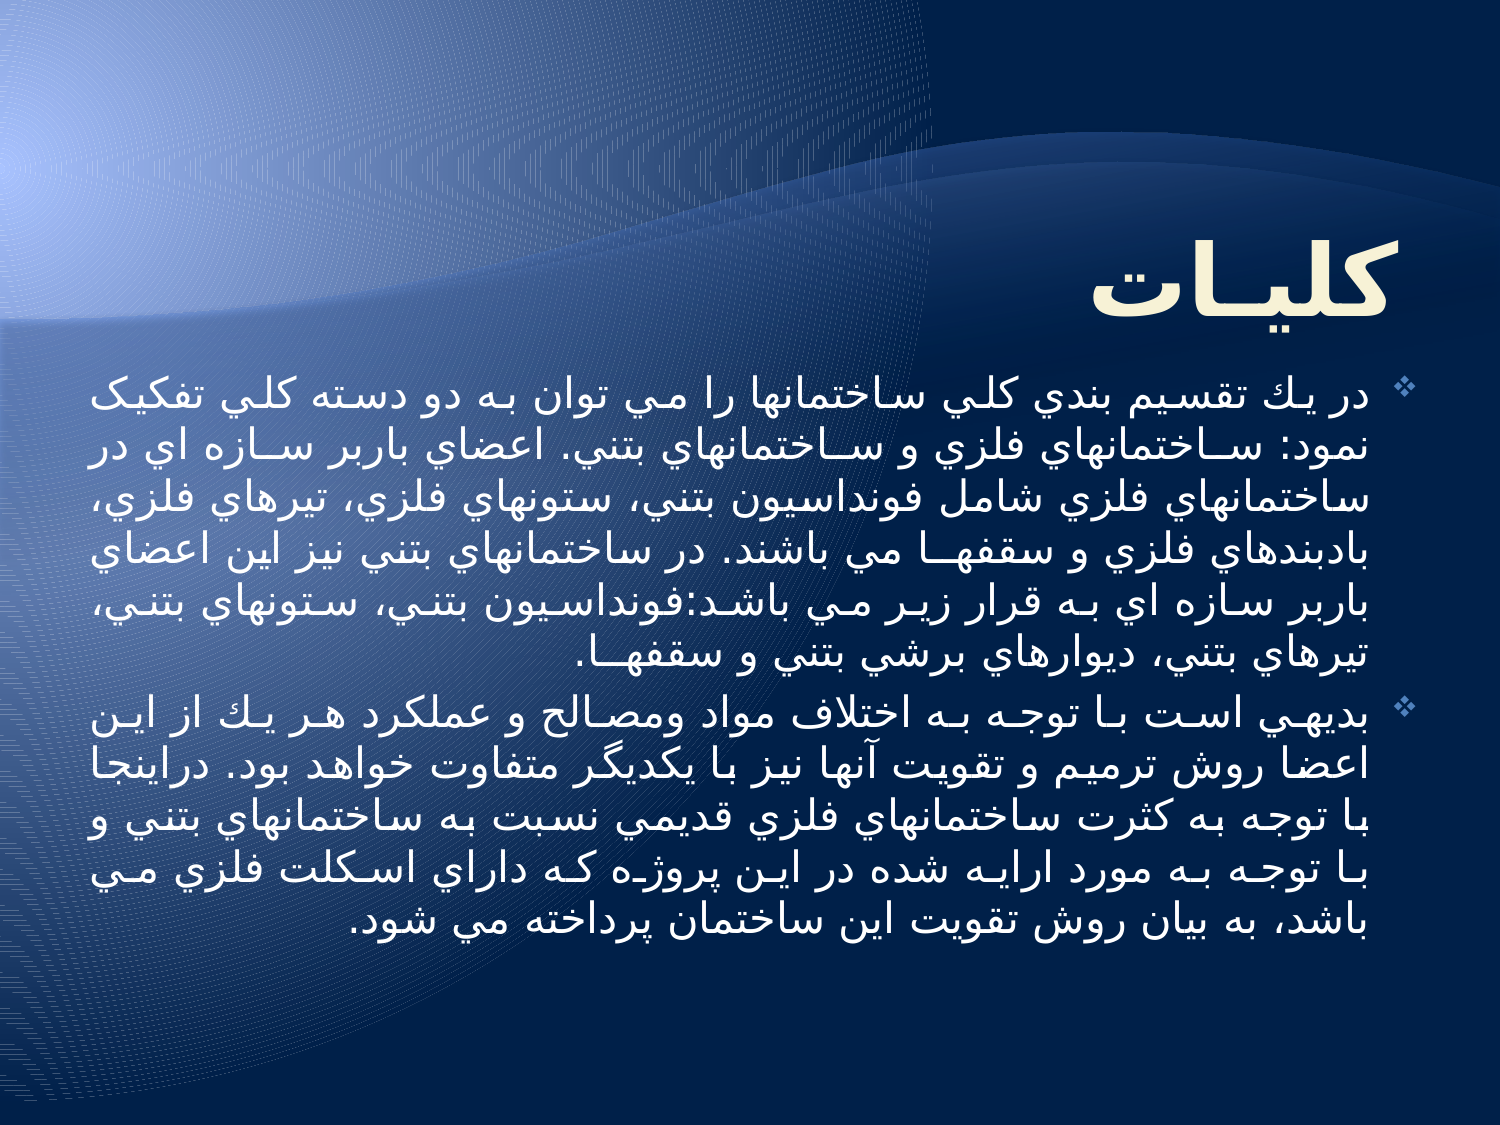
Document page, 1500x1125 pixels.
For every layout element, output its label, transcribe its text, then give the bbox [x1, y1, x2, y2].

list در يك تقسيم بندي كلي ساختمانها را مي توان به دو دسته كلي تفکيک نمود: ساختمانهاي فلزي و ساختمانهاي بتني. اعضاي باربر سازه اي در ساختمانهاي فلزي شامل فونداسيون بتني، ستونهاي فلزي، تيرهاي فلزي، بادبندهاي فلزي و سقفهــا مي باشند. در ساختمانهاي بتني نيز اين اعضاي باربر سازه اي به قرار زير مي باشد:فونداسيون بتني، ستونهاي بتني، تيرهاي بتني، ديوارهاي برشي بتني و سقفهــا. بديهي است با توجه به اختلاف مواد ومصالح و عملكرد هر يك از اين اعضا روش ترميم و تقويت آنها نيز با يكديگر متفاوت خواهد بود. دراينجا با توجه به كثرت ساختمانهاي فلزي قديمي نسبت به ساختمانهاي بتني و با توجه به مورد ارايه شده در اين پروژه كه داراي اسكلت فلزي مي باشد، به بيان روش تقويت اين ساختمان پرداخته مي شود. [75, 357, 1425, 1033]
title كليـات [75, 87, 1425, 338]
